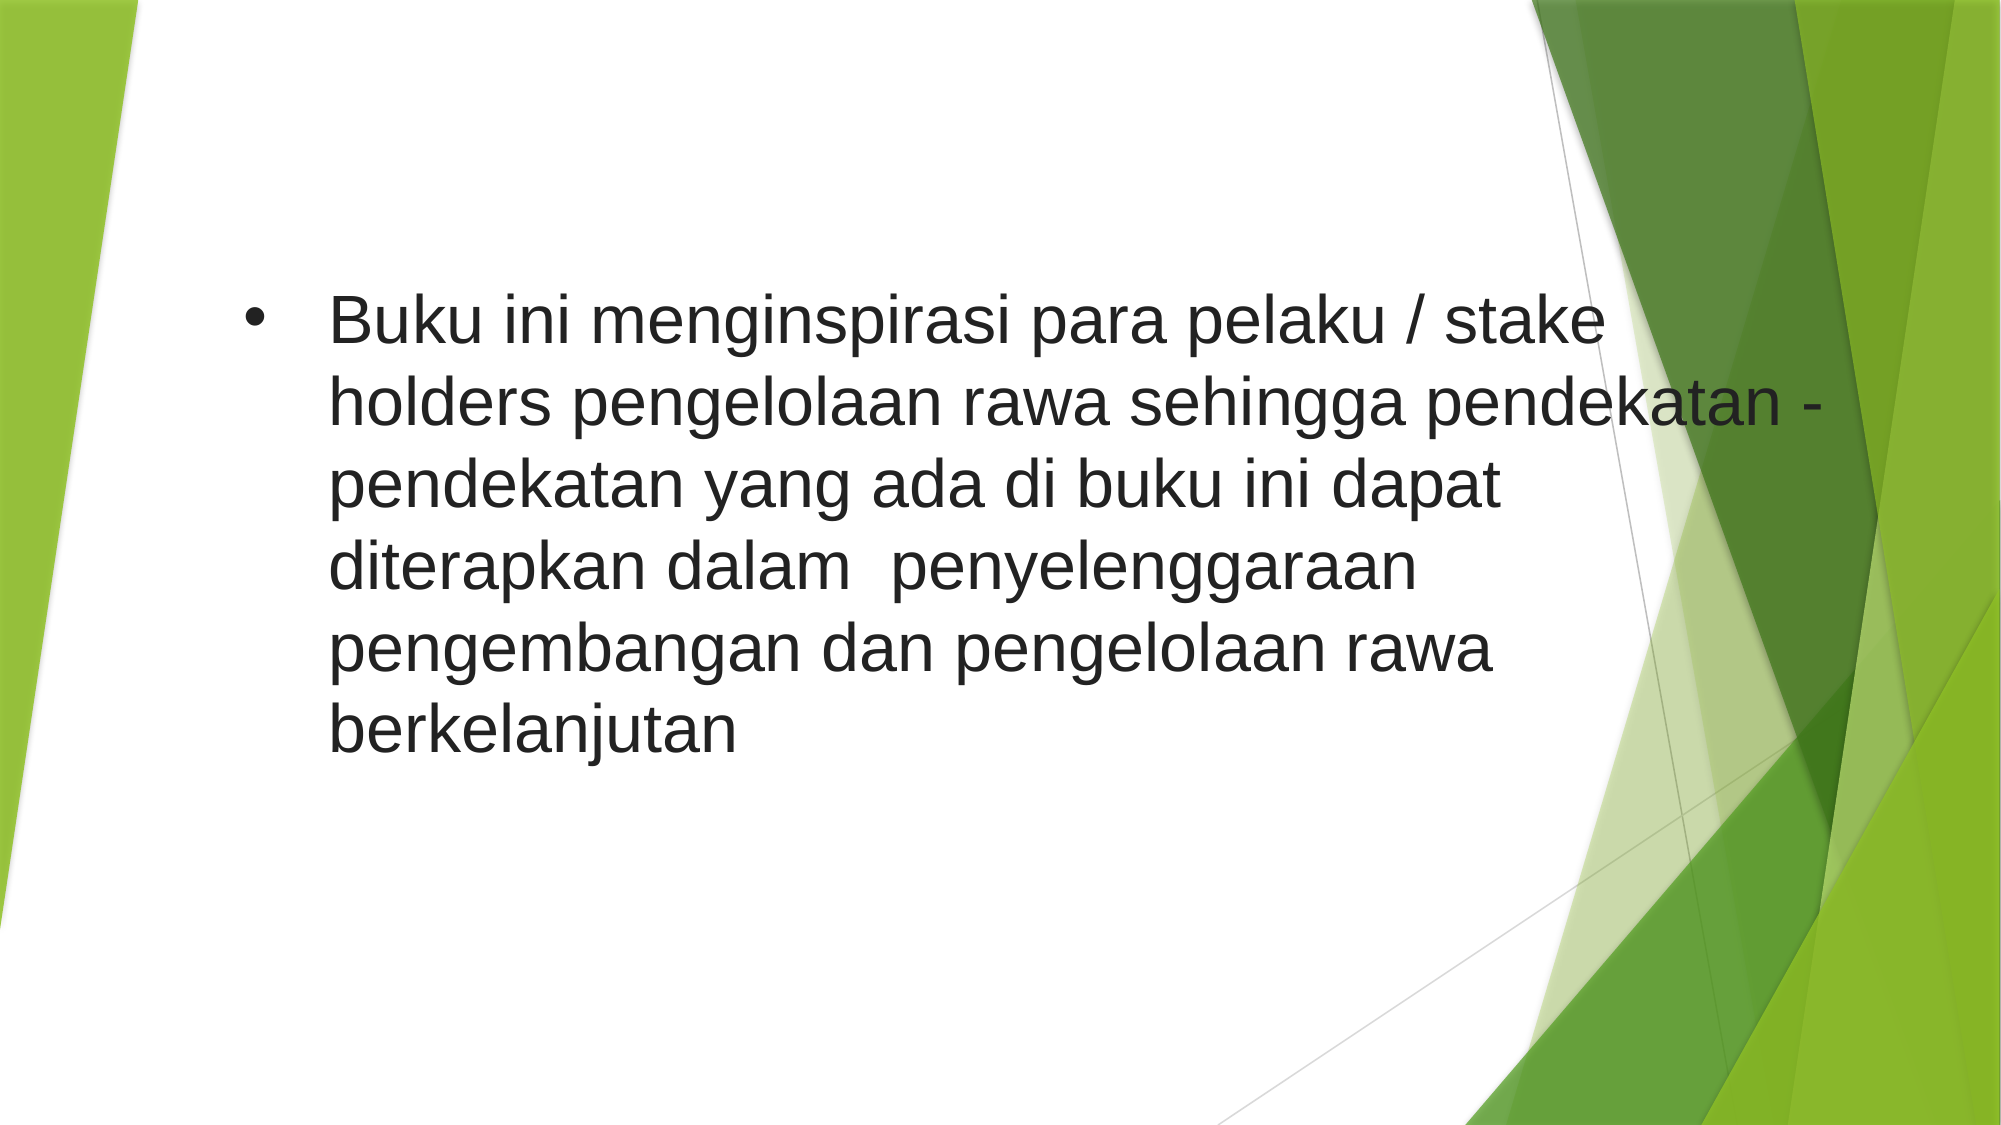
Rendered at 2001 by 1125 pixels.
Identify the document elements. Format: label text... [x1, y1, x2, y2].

title Buku ini menginspirasi para pelaku / stake holders pengelolaan rawa sehingga pendekatan - pendekatan yang ada di buku ini dapat diterapkan dalam penyelenggaraan pengembangan dan pengelolaan rawa berkelanjutan [228, 261, 1843, 922]
